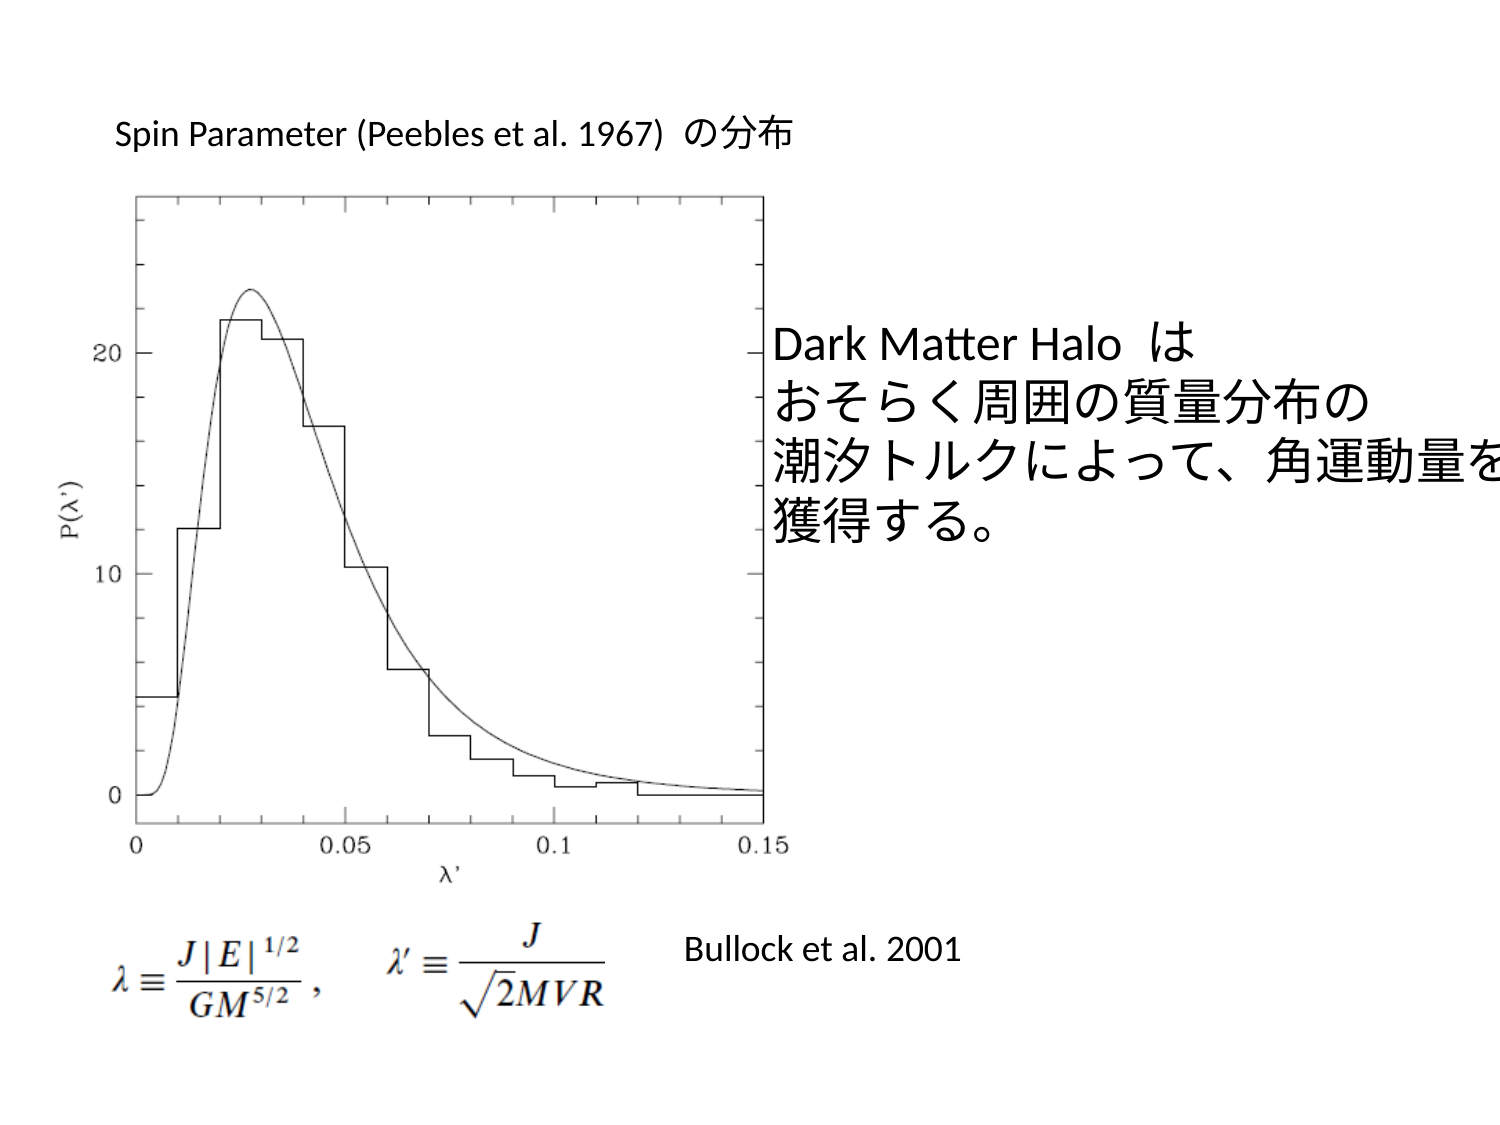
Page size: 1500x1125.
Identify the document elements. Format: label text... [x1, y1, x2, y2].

text_box Spin Parameter (Peebles et al. 1967) の分布 [99, 101, 810, 162]
text_box Dark Matter Halo は おそらく周囲の質量分布の 潮汐トルクによって、角運動量を 獲得する。 [825, 302, 1500, 558]
text_box Bullock et al. 2001 [669, 916, 978, 977]
picture [29, 184, 821, 1039]
